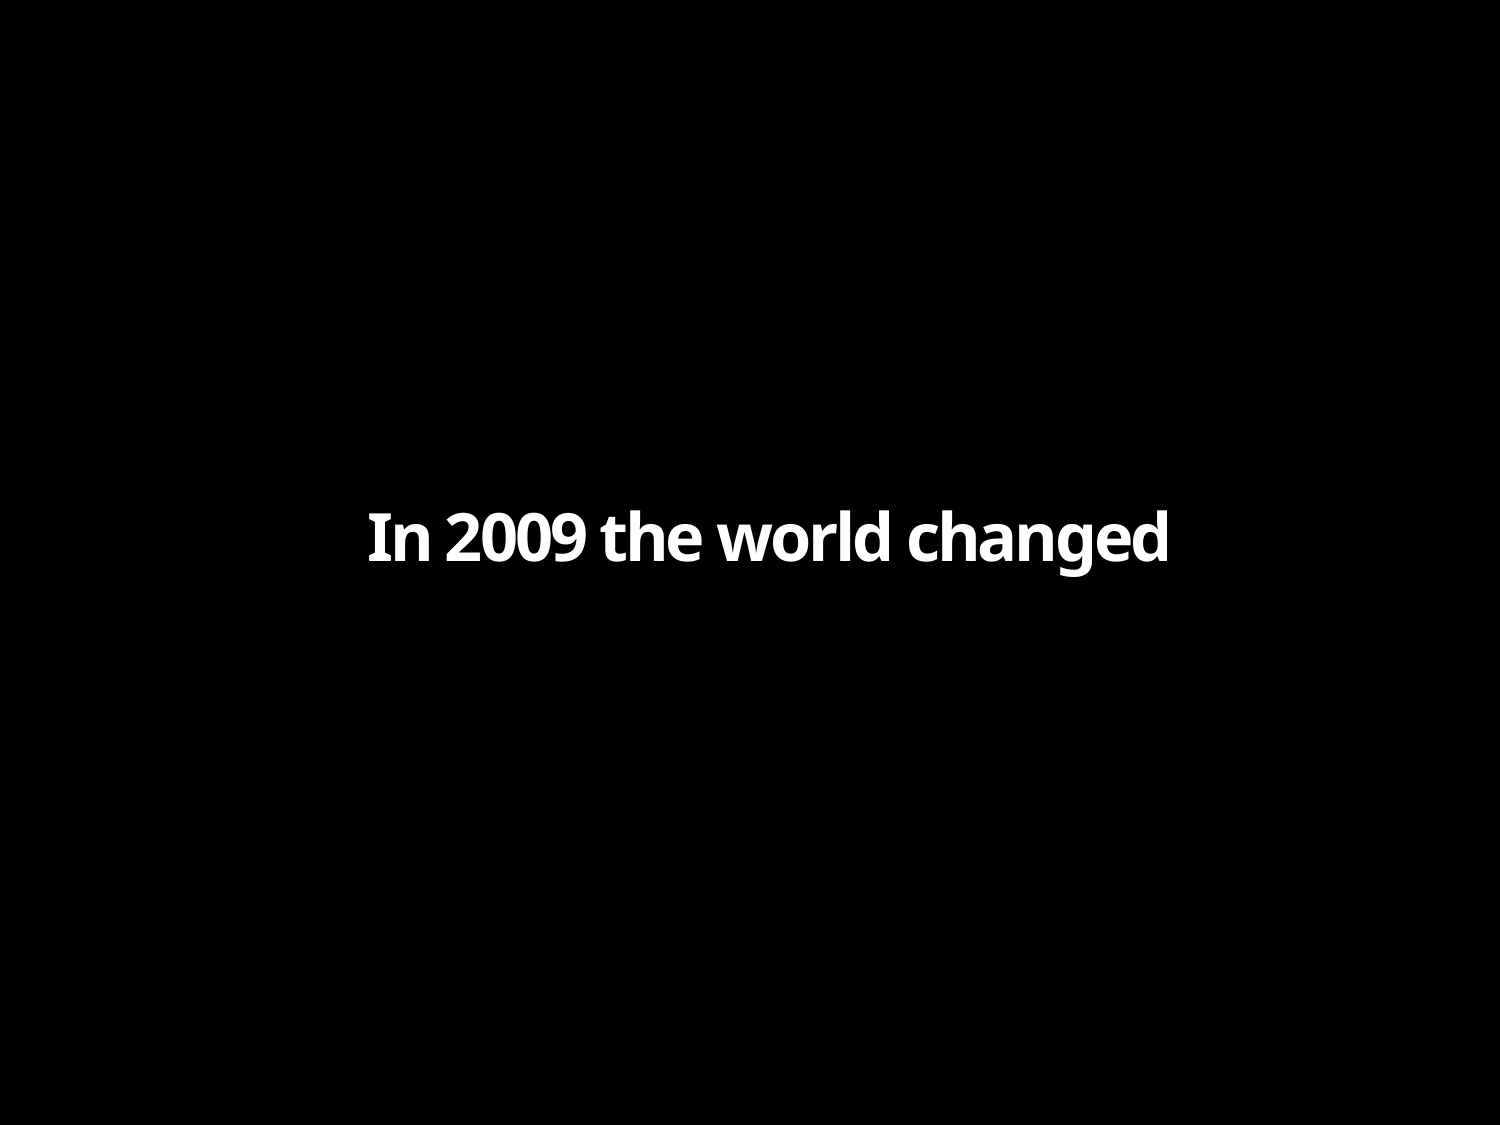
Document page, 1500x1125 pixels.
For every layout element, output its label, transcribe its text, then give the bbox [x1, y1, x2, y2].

text_box In 2009 the world changed [352, 487, 1189, 583]
